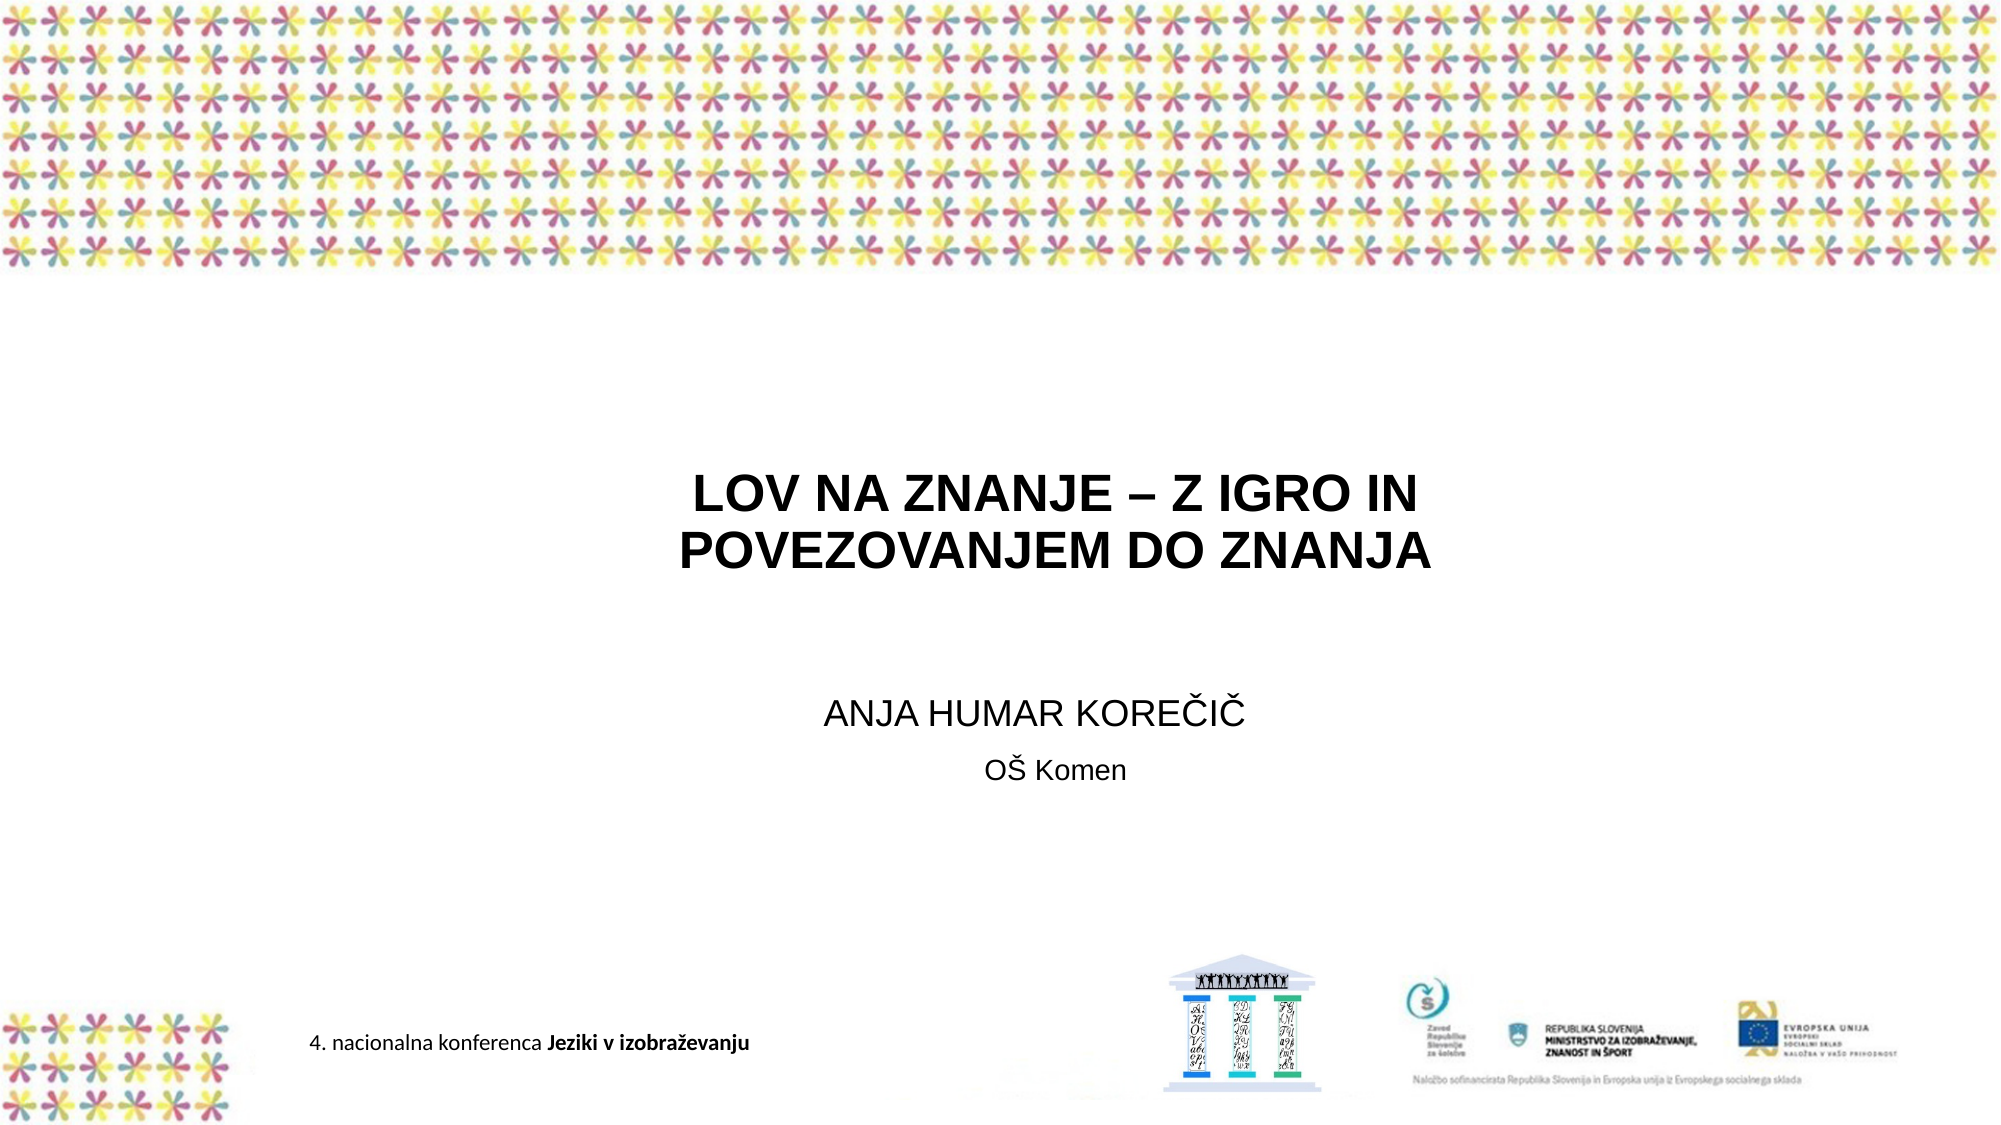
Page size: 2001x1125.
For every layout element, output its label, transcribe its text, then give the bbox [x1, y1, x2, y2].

picture [0, 0, 2000, 1125]
subtitle ANJA HUMAR KOREČIČ OŠ Komen [493, 686, 1619, 835]
title LOV NA ZNANJE – Z IGRO IN POVEZOVANJEM DO ZNANJA [493, 458, 1619, 588]
